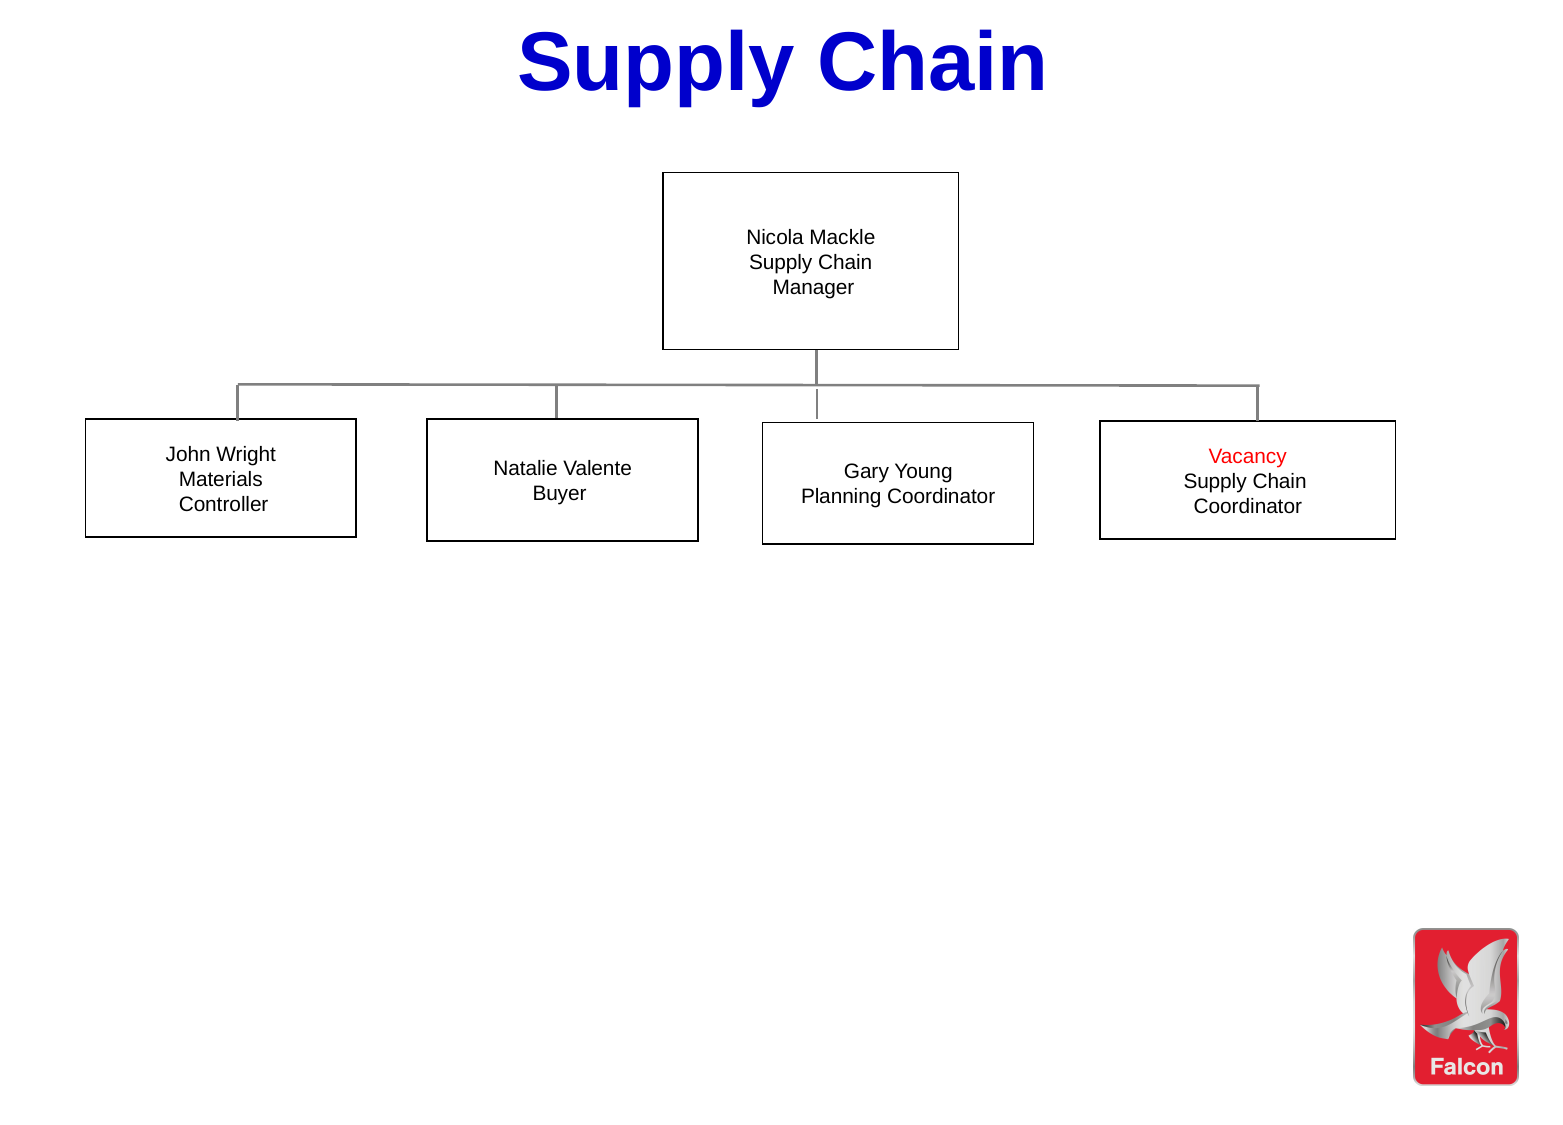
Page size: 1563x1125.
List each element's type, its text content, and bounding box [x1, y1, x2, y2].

text_box Natalie Valente Buyer [427, 419, 698, 541]
text_box Nicola Mackle Supply Chain Manager [663, 172, 959, 350]
text_box Supply Chain [220, 0, 1346, 115]
text_box John Wright Materials Controller [85, 419, 357, 538]
picture [1413, 928, 1520, 1086]
text_box Vacancy Supply Chain Coordinator [1100, 420, 1396, 540]
text_box Gary Young Planning Coordinator [762, 422, 1034, 544]
